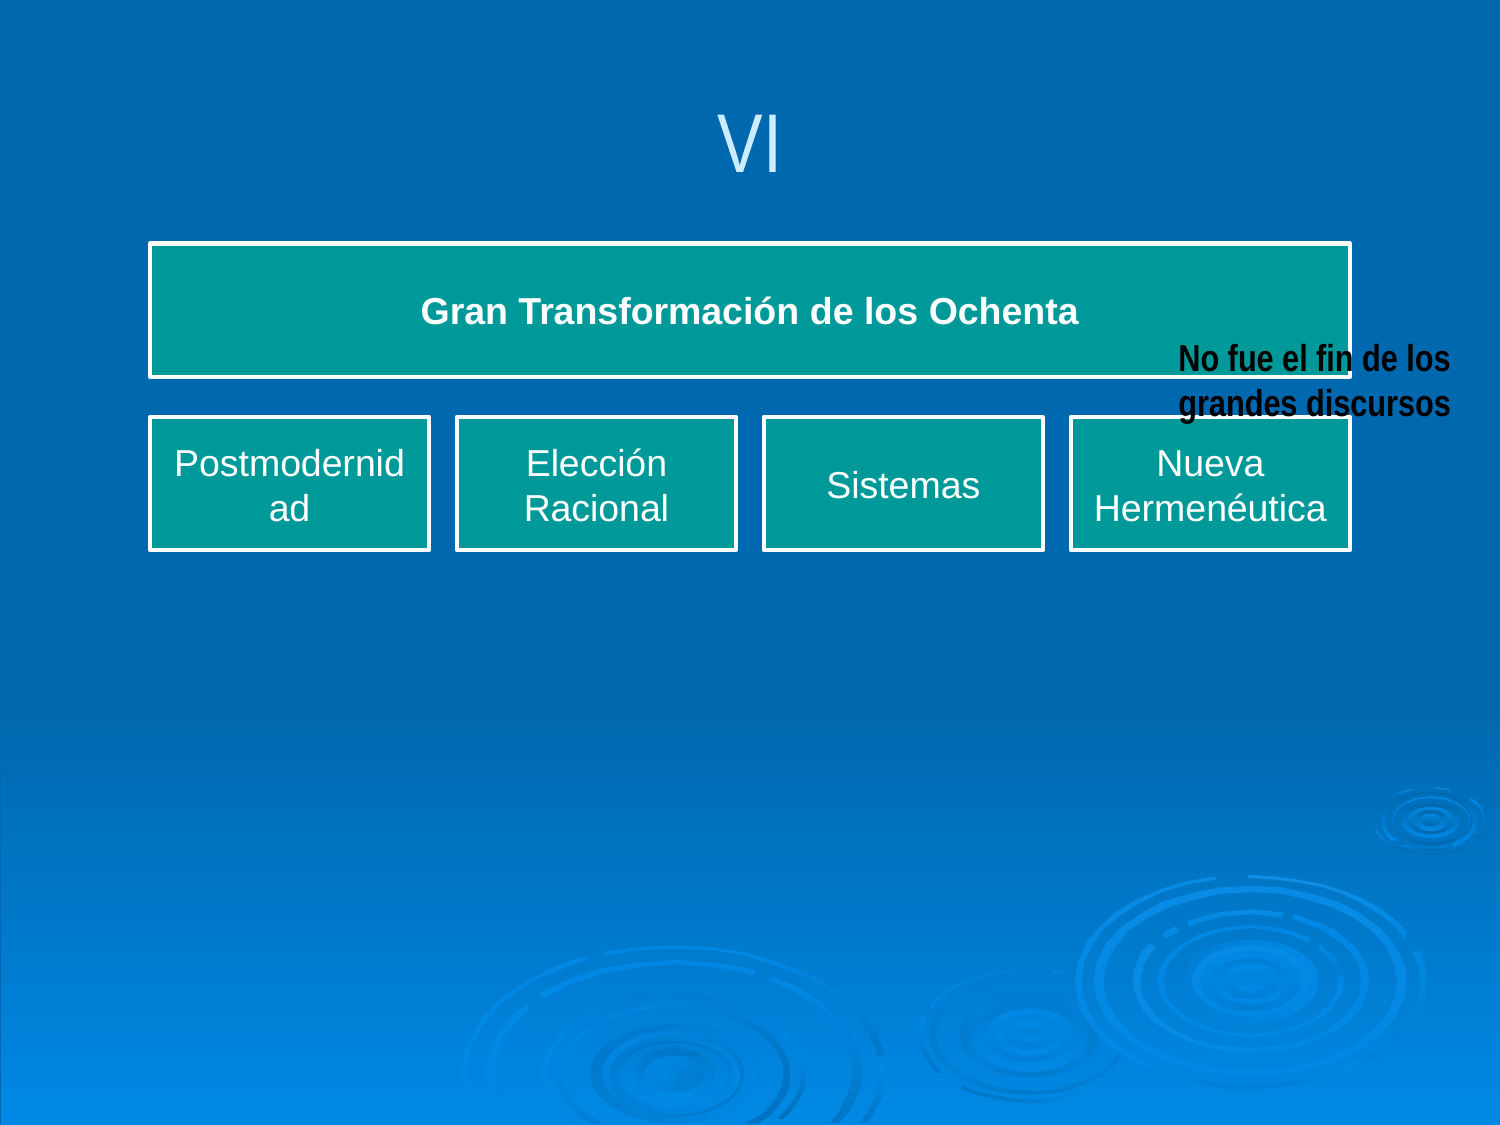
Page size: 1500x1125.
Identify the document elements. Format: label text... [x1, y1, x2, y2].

title VI [74, 45, 1426, 233]
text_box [0, 243, 1500, 1071]
